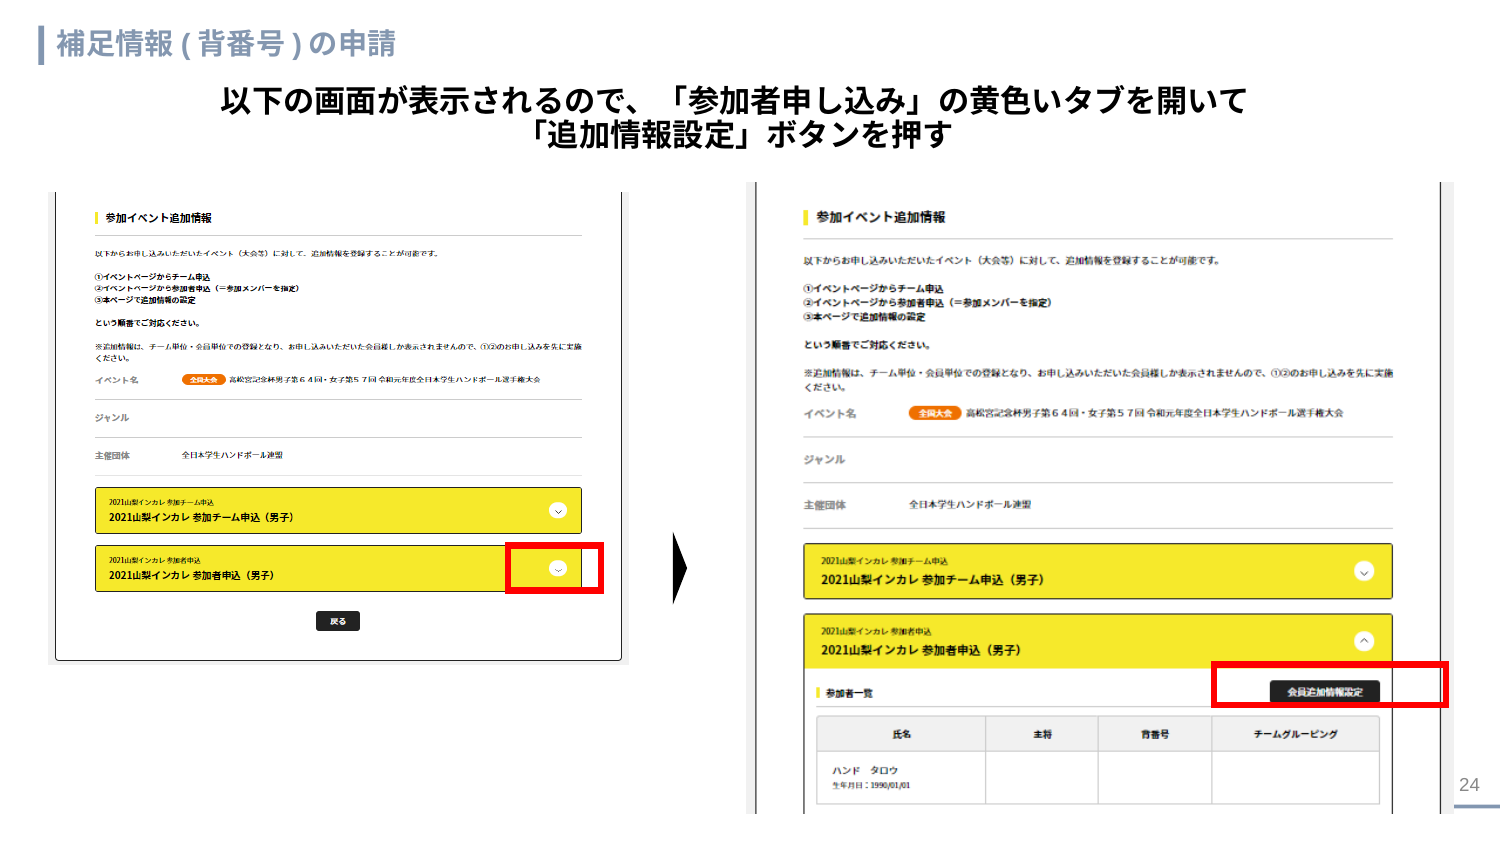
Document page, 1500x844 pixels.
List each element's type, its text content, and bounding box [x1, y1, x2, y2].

slide_number 24 [1460, 769, 1492, 798]
picture [745, 182, 1455, 815]
text_box [672, 531, 688, 605]
text_box 以下の画面が表示されるので、「参加者申し込み」の黄色いタブを開いて 「追加情報設定」ボタンを押す [93, 90, 1366, 148]
title 補足情報(背番号)の申請 [45, 27, 836, 64]
picture [48, 192, 629, 665]
